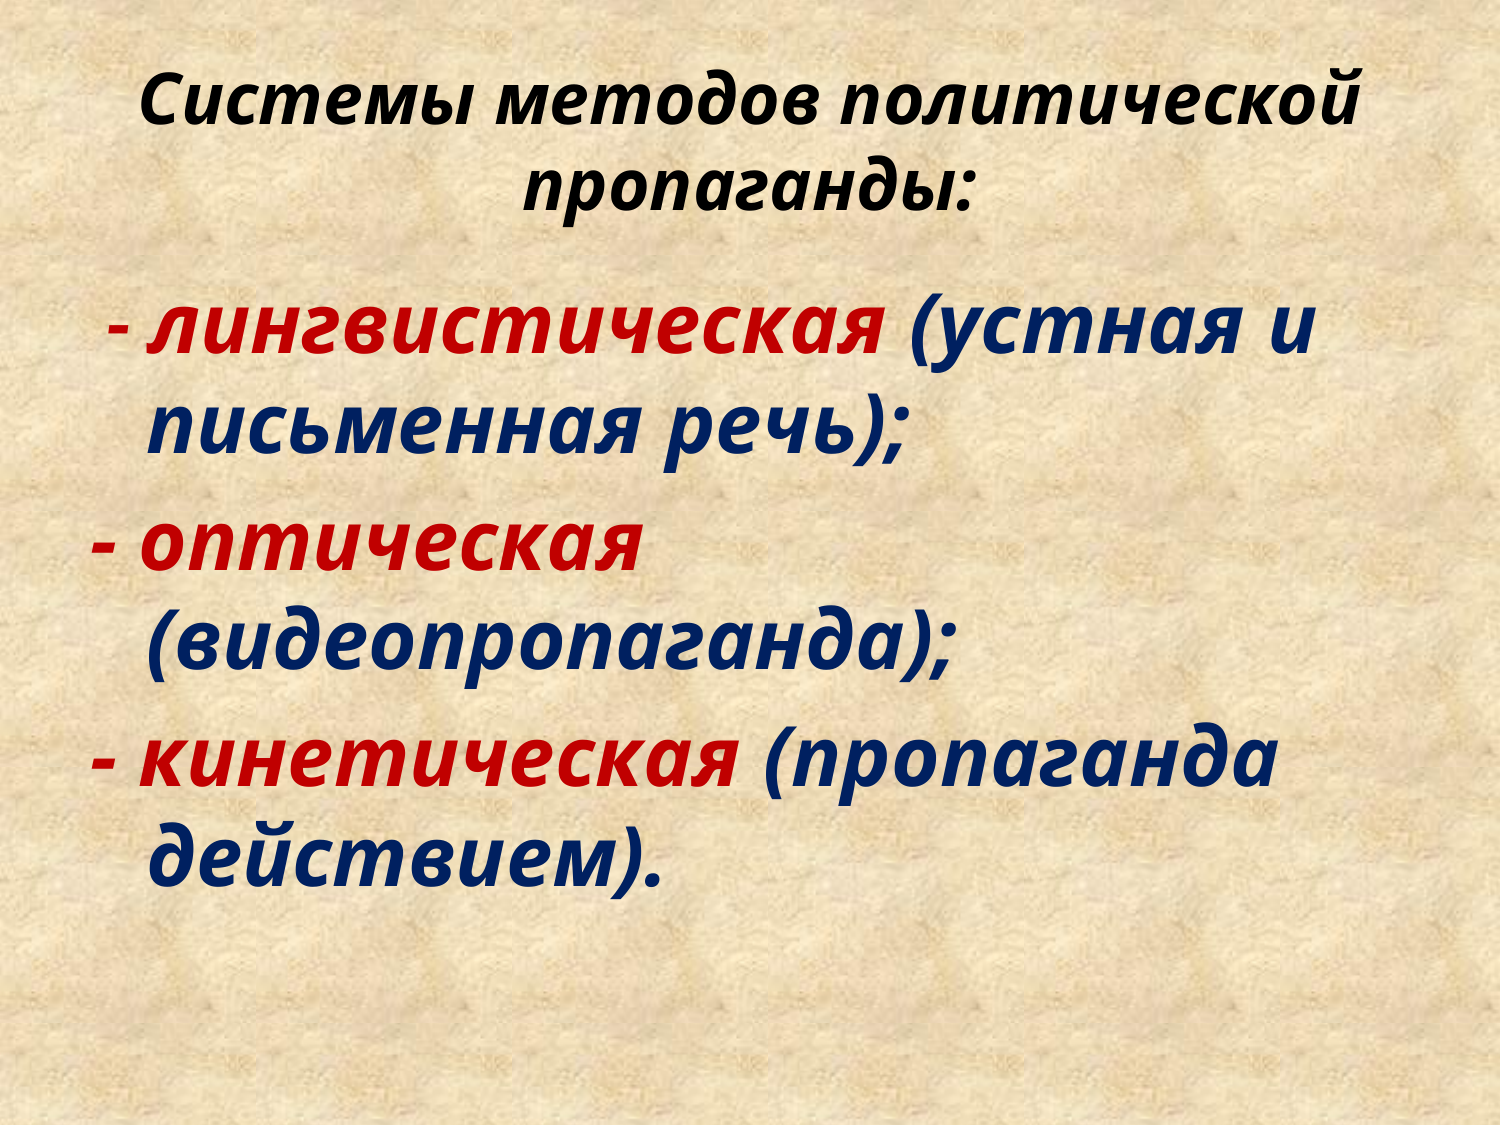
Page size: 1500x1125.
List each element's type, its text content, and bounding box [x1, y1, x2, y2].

list - лингвистическая (устная и письменная речь); - оптическая (видеопропаганда); - кинетическая (пропаганда действием). [75, 262, 1425, 1005]
picture [0, 0, 1500, 1125]
title Системы методов политической пропаганды: [75, 45, 1425, 233]
